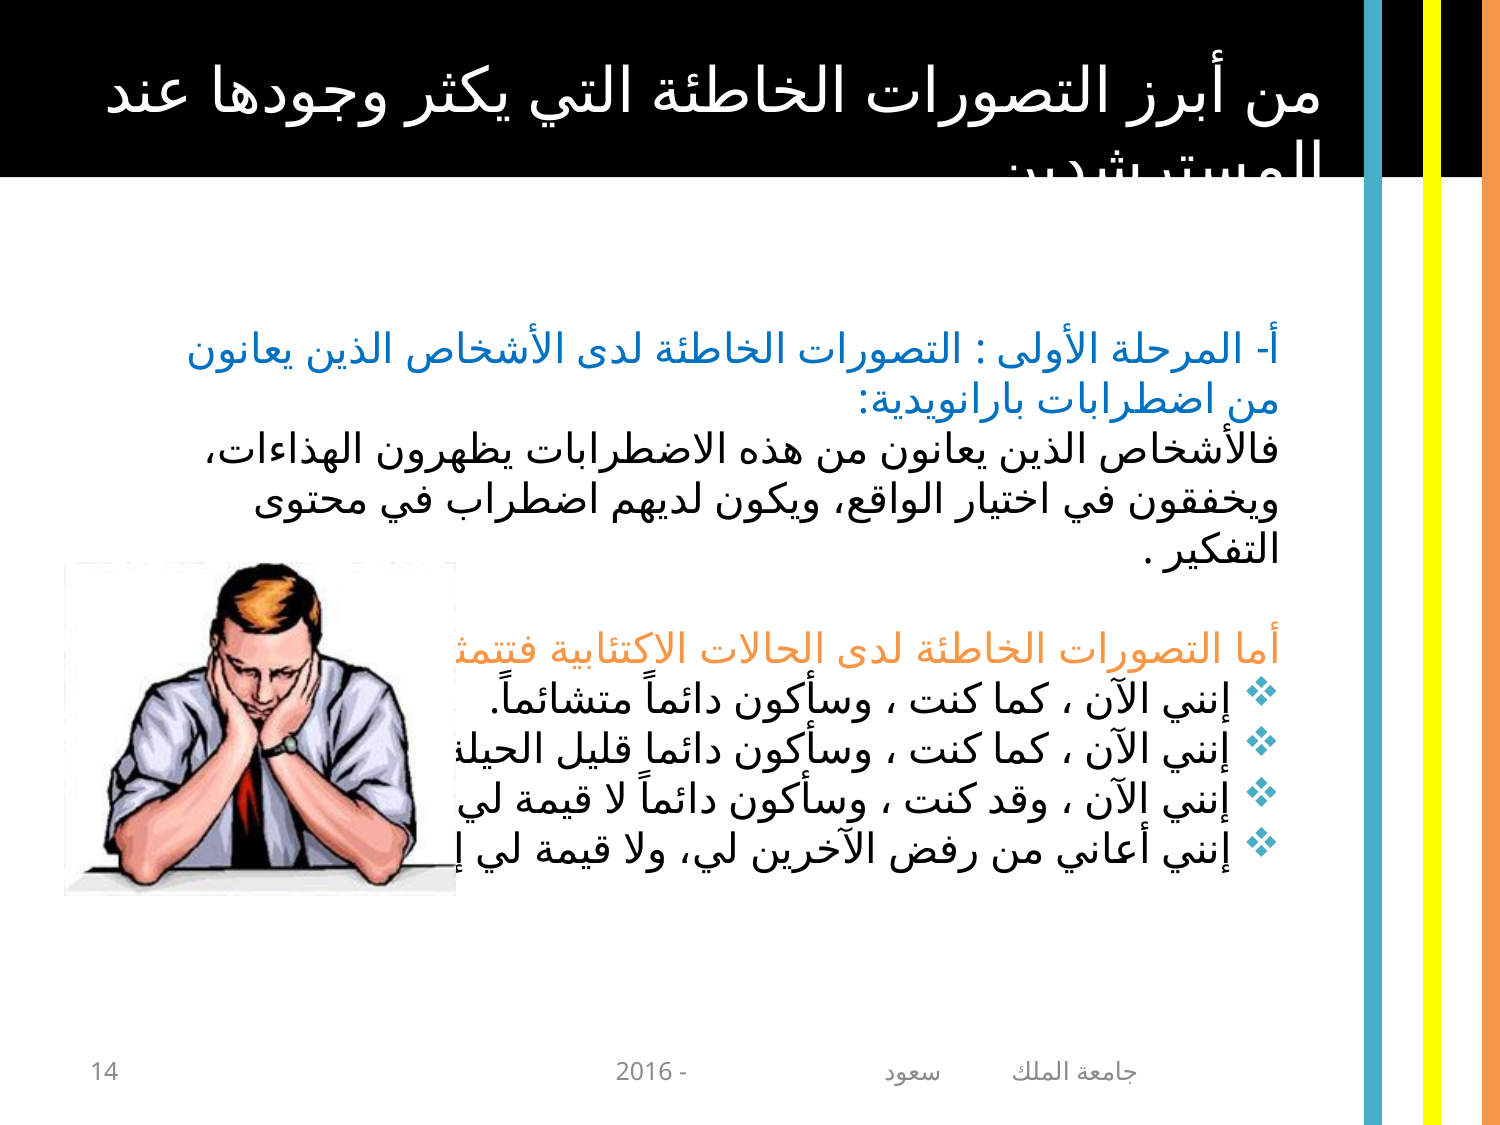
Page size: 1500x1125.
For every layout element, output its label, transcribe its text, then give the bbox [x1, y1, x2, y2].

slide_number 14 [75, 1042, 425, 1103]
picture [64, 562, 456, 896]
text_box [1362, 0, 1384, 1125]
text_box [1384, 0, 1421, 179]
text_box من أبرز التصورات الخاطئة التي يكثر وجودها عند المسترشدين [0, 42, 1341, 208]
text_box أ- المرحلة الأولى : التصورات الخاطئة لدى الأشخاص الذين يعانون من اضطرابات بارانويدية: فالأشخاص الذين يعانون من هذه الاضطرابات يظهرون الهذاءات، ويخفقون في اختيار الواقع، ويكون لديهم اضطراب في محتوى التفكير . أما التصورات الخاطئة لدى الحالات الاكتئابية فتتمثل فيما يلي : إنني الآن ، كما كنت ، وسأكون دائماً متشائماً. إنني الآن ، كما كنت ، وسأكون دائما قليل الحيلة. إنني الآن ، وقد كنت ، وسأكون دائماً لا قيمة لي. إنني أعاني من رفض الآخرين لي، ولا قيمة لي إطلاقاً. [135, 314, 1315, 917]
text_box [1480, 0, 1500, 1125]
text_box [0, 0, 1362, 179]
text_box [1421, 0, 1443, 1125]
footer جامعة الملك سعود - 2016 [512, 1042, 988, 1103]
text_box [1443, 0, 1480, 179]
